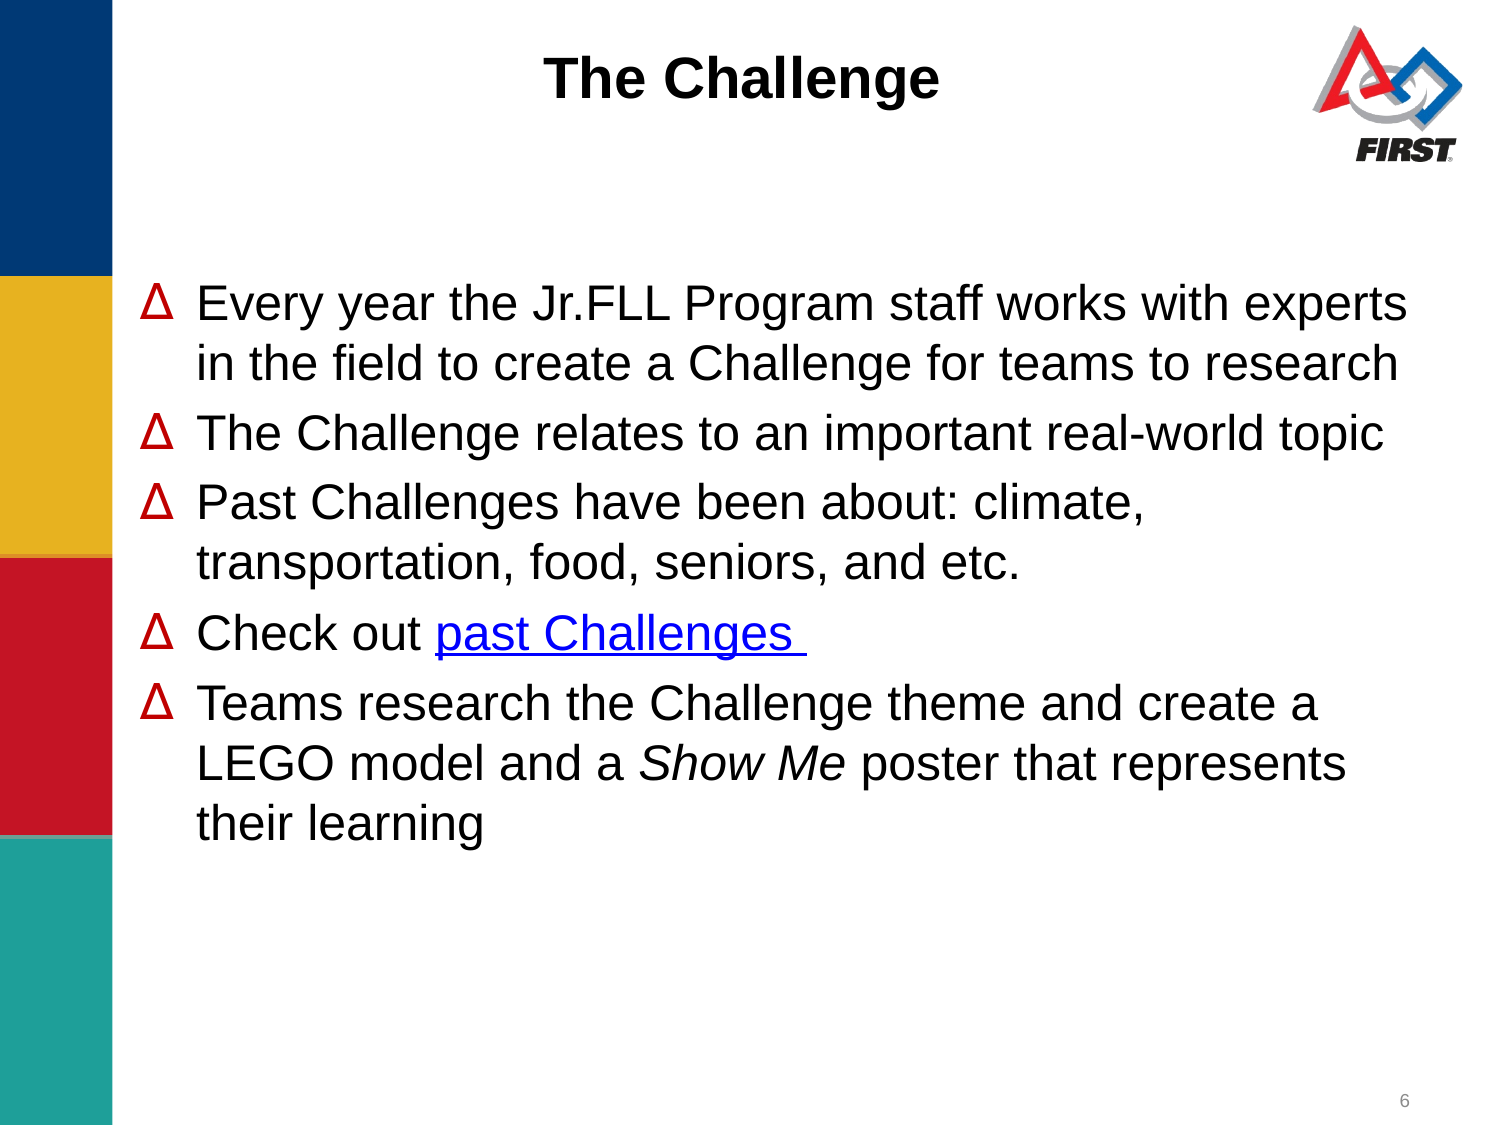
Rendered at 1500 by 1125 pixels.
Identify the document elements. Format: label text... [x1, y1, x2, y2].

picture [0, 0, 113, 1125]
title The Challenge [111, 0, 1374, 150]
slide_number 6 [1074, 1069, 1425, 1125]
picture [1312, 25, 1463, 162]
list Every year the Jr.FLL Program staff works with experts in the field to create a Challenge for teams to research The Challenge relates to an important real-world topic Past Challenges have been about: climate, transportation, food, seniors, and etc. Check out past Challenges Teams research the Challenge theme and create a LEGO model and a Show Me poster that represents their learning [125, 262, 1425, 1005]
